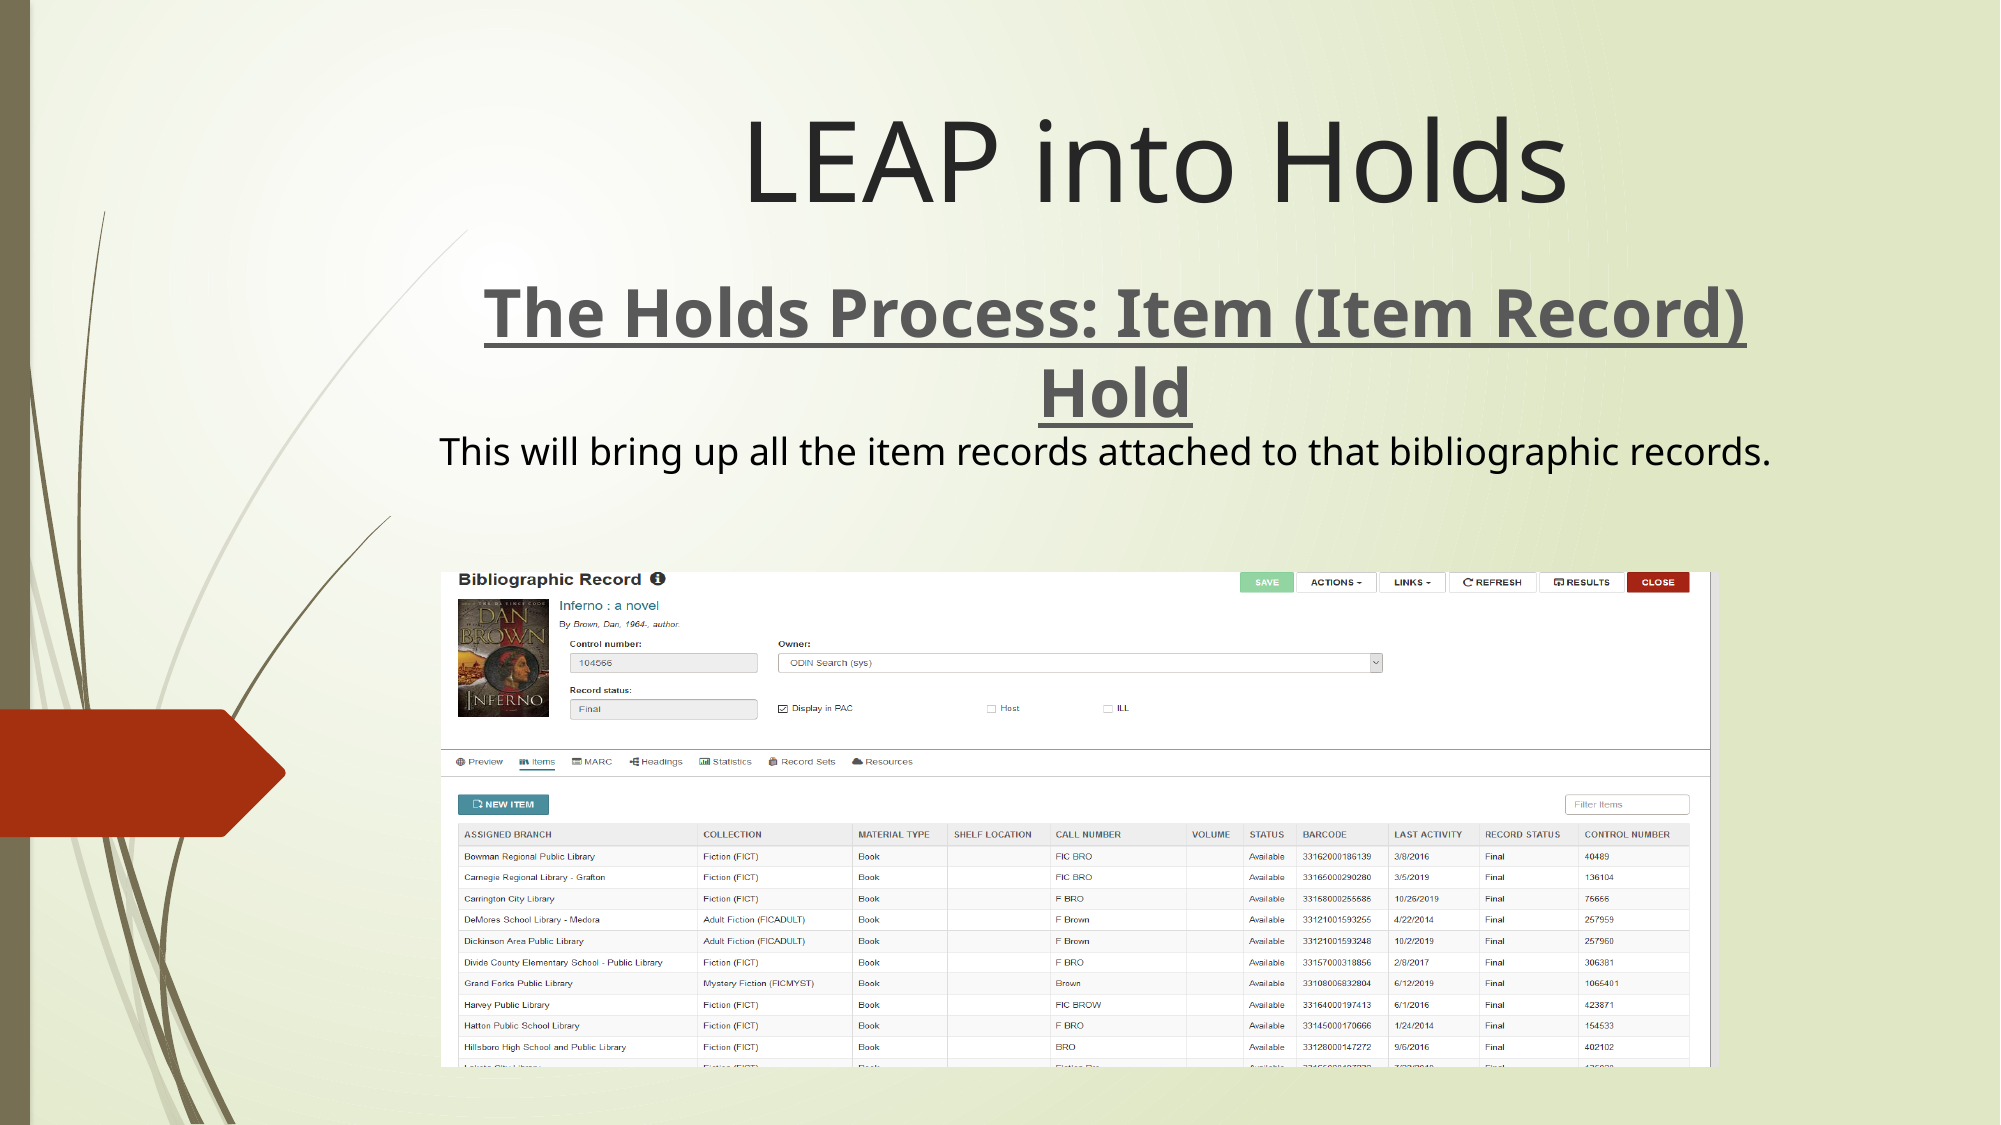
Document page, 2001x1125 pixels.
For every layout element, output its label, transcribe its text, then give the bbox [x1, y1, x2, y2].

picture [441, 572, 1720, 1067]
text_box This will bring up all the item records attached to that bibliographic records. [424, 420, 1813, 615]
text_box [470, 402, 1768, 420]
subtitle The Holds Process: Item (Item Record) Hold [384, 263, 1847, 449]
title LEAP into Holds [424, 33, 1888, 233]
